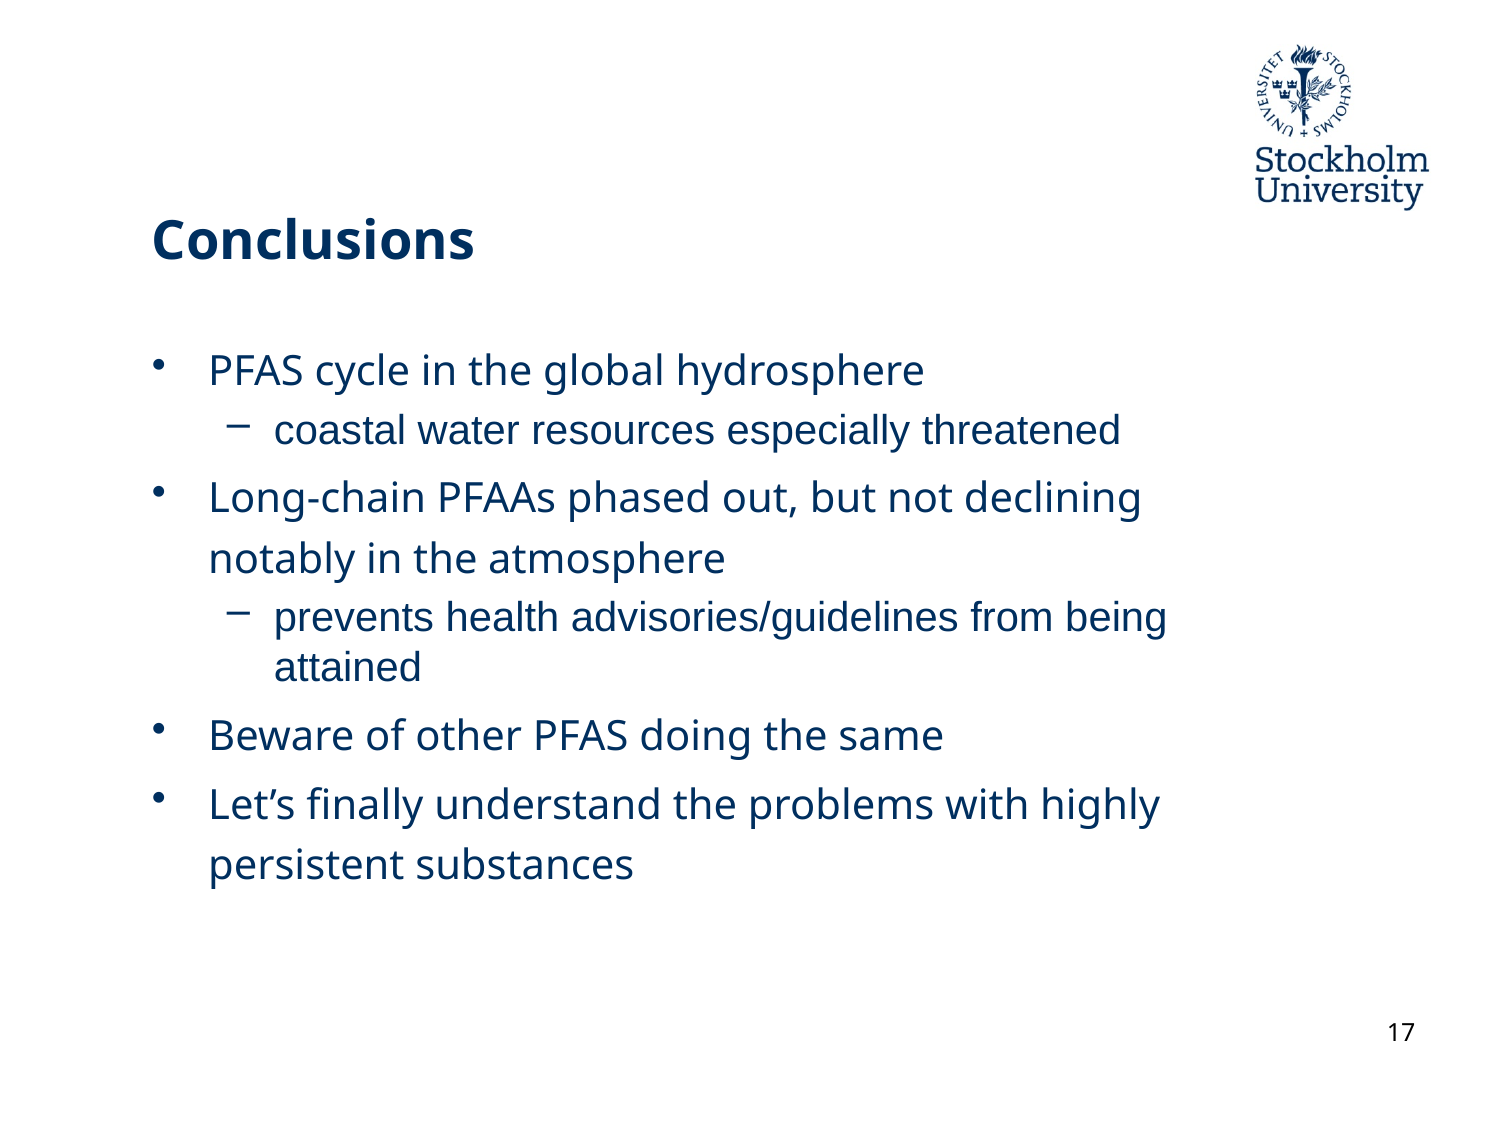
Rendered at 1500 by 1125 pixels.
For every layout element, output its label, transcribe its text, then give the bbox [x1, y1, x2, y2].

picture [1255, 44, 1445, 211]
title Conclusions [136, 195, 1261, 327]
slide_number 17 [1080, 1008, 1431, 1059]
list PFAS cycle in the global hydrosphere coastal water resources especially threatened Long-chain PFAAs phased out, but not declining notably in the atmosphere prevents health advisories/guidelines from being attained Beware of other PFAS doing the same Let’s finally understand the problems with highly persistent substances [136, 326, 1230, 854]
